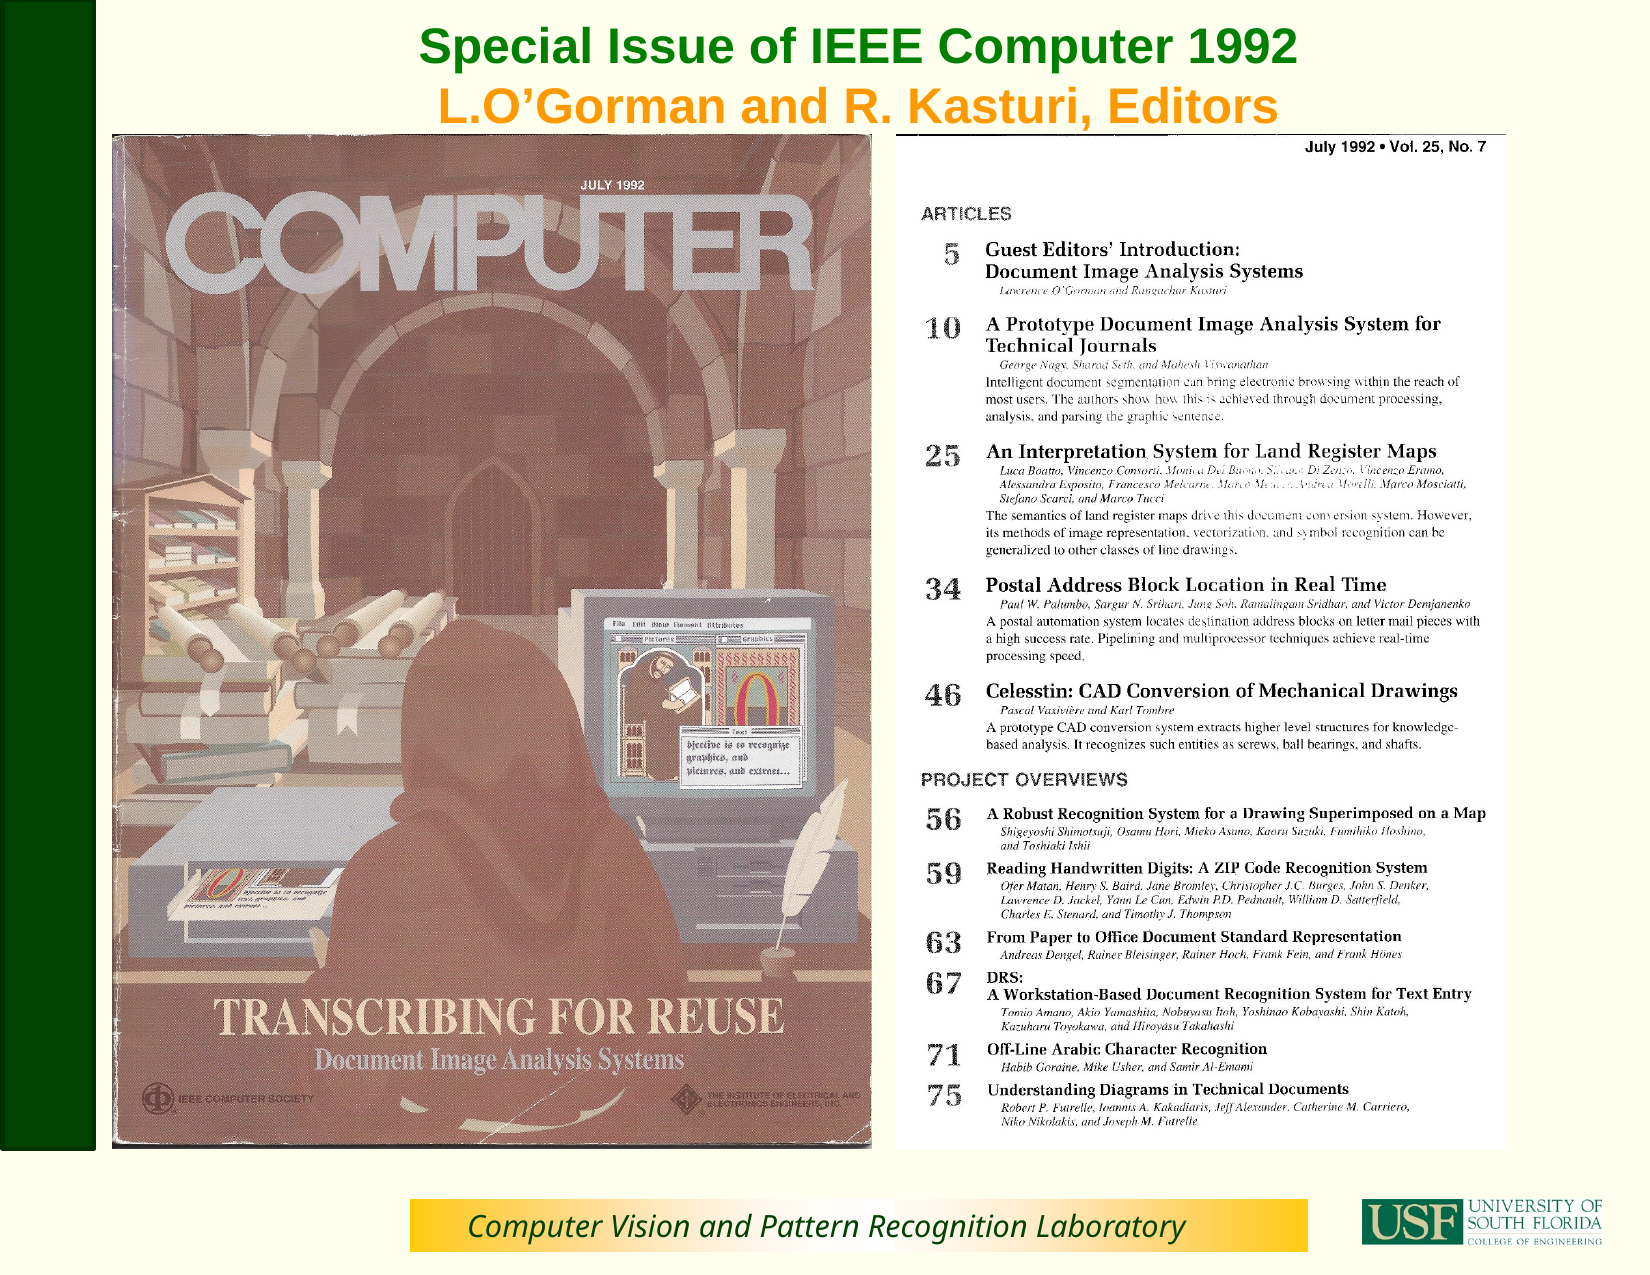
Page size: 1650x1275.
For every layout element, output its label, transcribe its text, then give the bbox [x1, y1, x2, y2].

picture [896, 133, 1506, 1149]
picture [1362, 1199, 1602, 1246]
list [112, 133, 872, 1149]
title Special Issue of IEEE Computer 1992 L.O’Gorman and R. Kasturi, Editors [157, 12, 1561, 135]
picture [410, 1199, 1308, 1253]
text_box [0, 0, 96, 1151]
